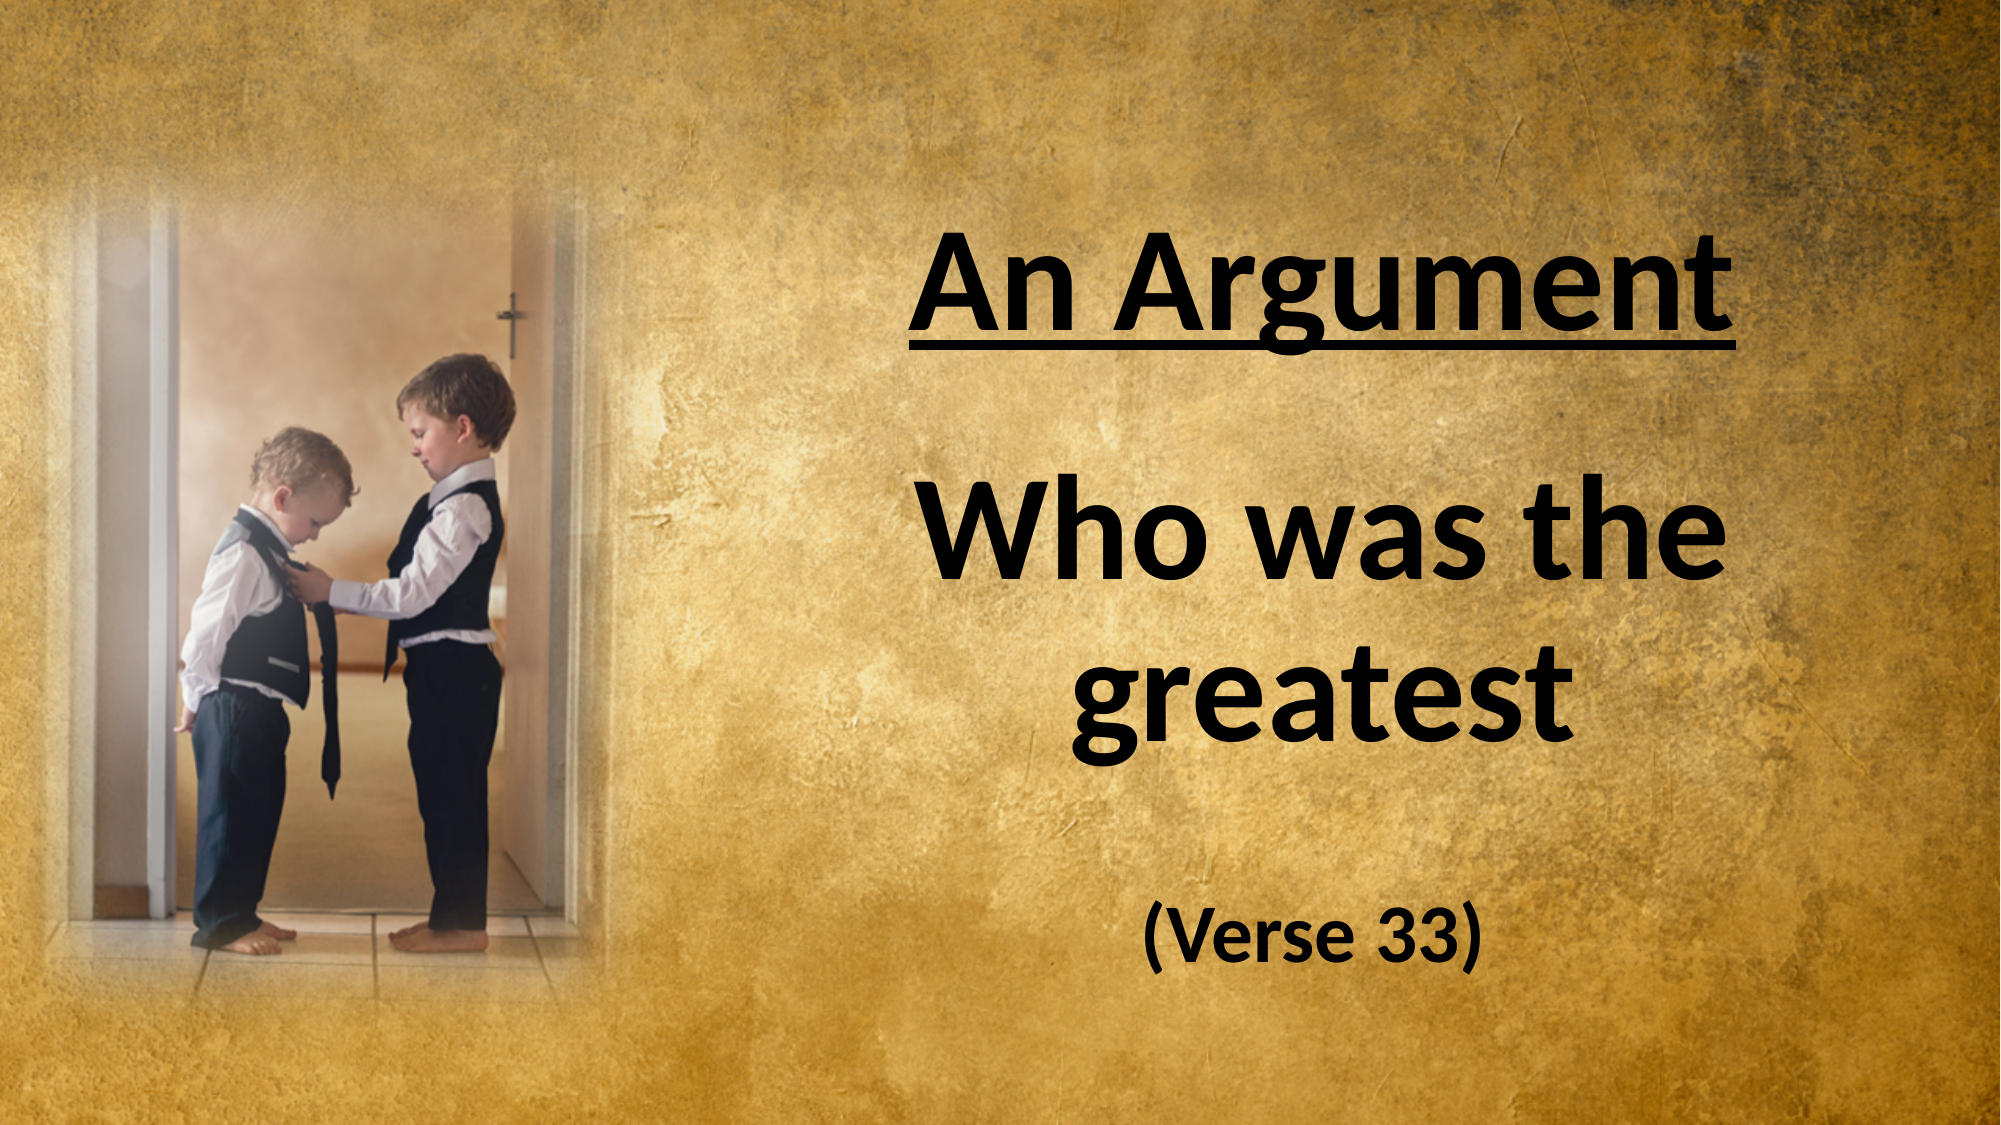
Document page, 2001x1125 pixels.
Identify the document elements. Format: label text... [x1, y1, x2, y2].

picture [0, 0, 2001, 1125]
list An Argument Who was the greatest (Verse 33) [645, 193, 2000, 1066]
